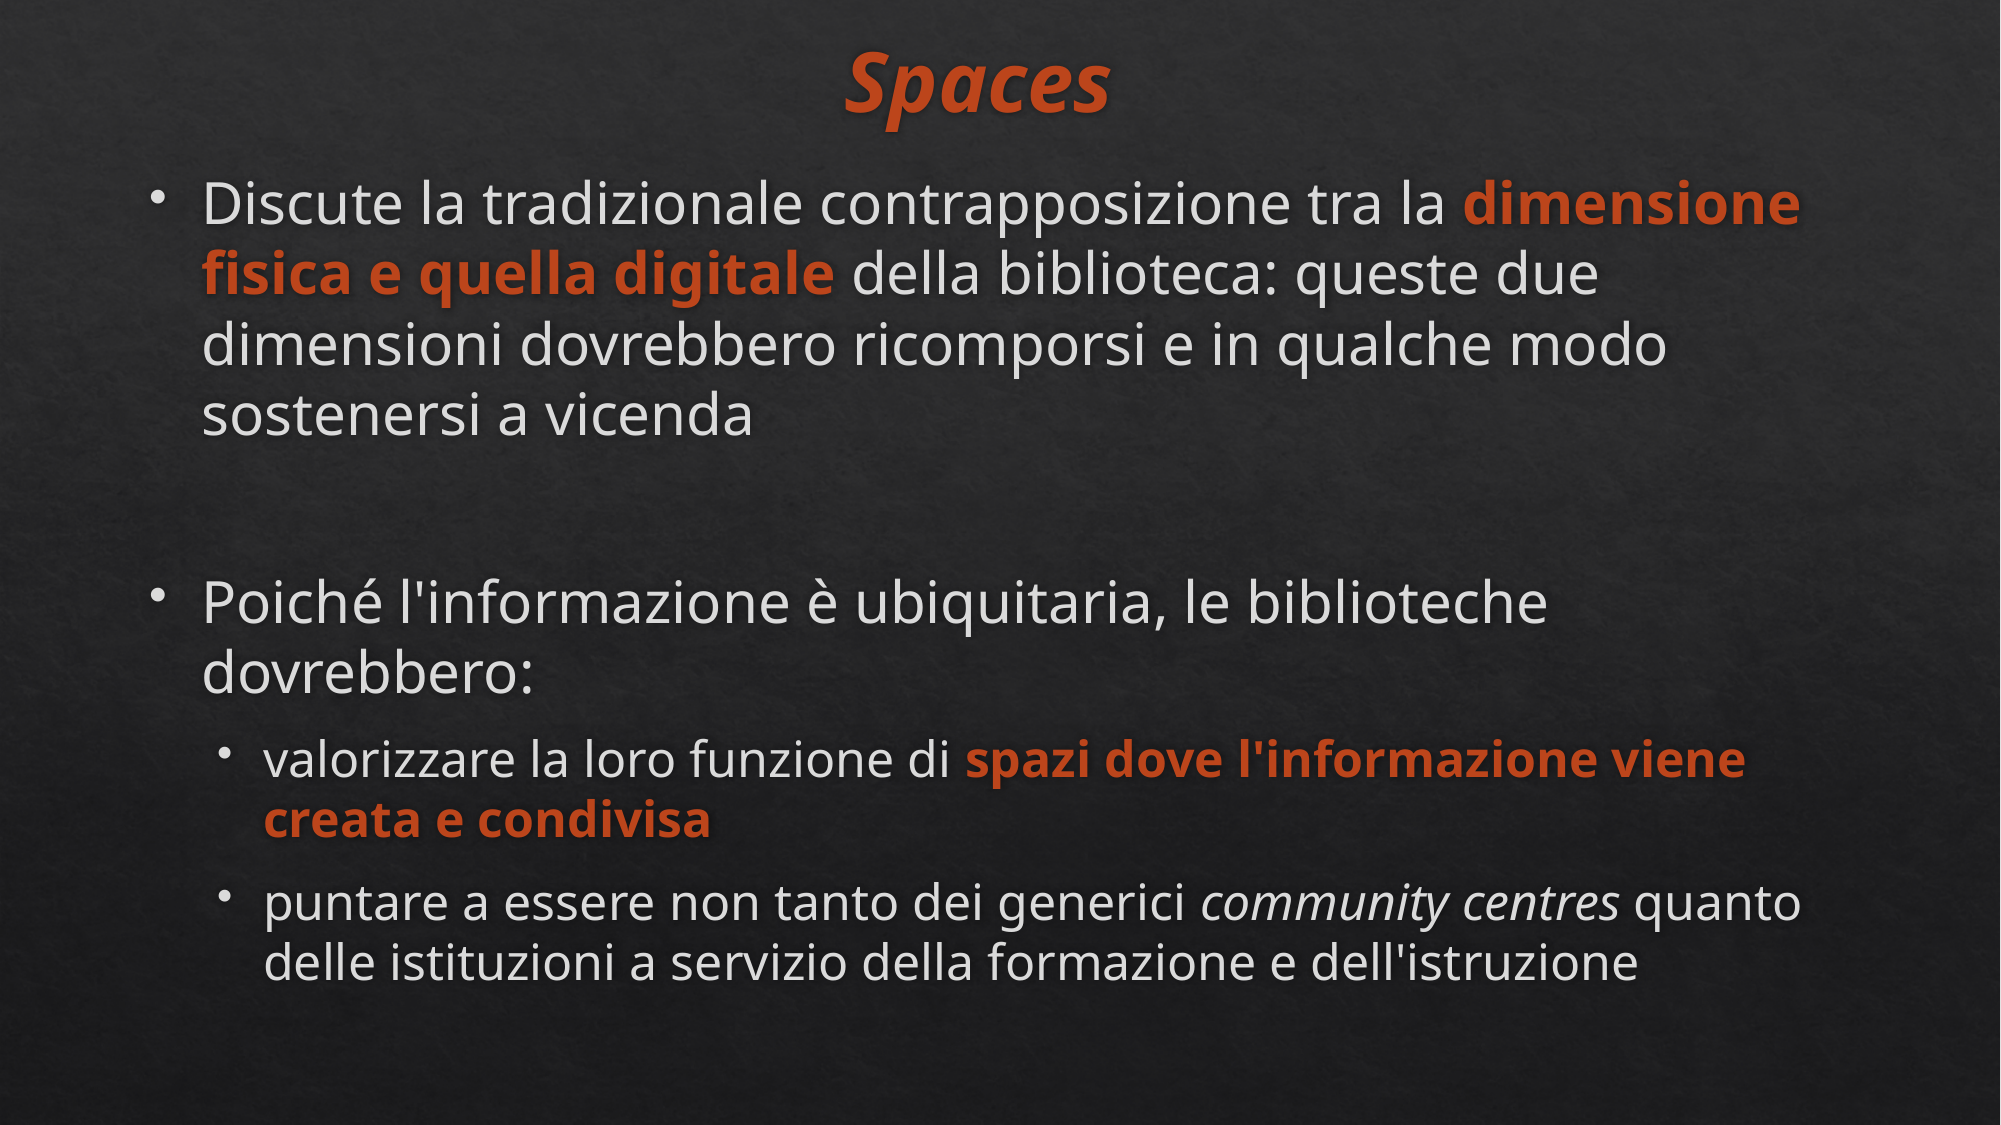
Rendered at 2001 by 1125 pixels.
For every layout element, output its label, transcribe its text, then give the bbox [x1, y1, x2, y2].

list Discute la tradizionale contrapposizione tra la dimensione fisica e quella digitale della biblioteca: queste due dimensioni dovrebbero ricomporsi e in qualche modo sostenersi a vicenda Poiché l'informazione è ubiquitaria, le biblioteche dovrebbero: valorizzare la loro funzione di spazi dove l'informazione viene creata e condivisa puntare a essere non tanto dei generici community centres quanto delle istituzioni a servizio della formazione e dell'istruzione [130, 159, 1892, 897]
title Spaces [130, 0, 1829, 154]
